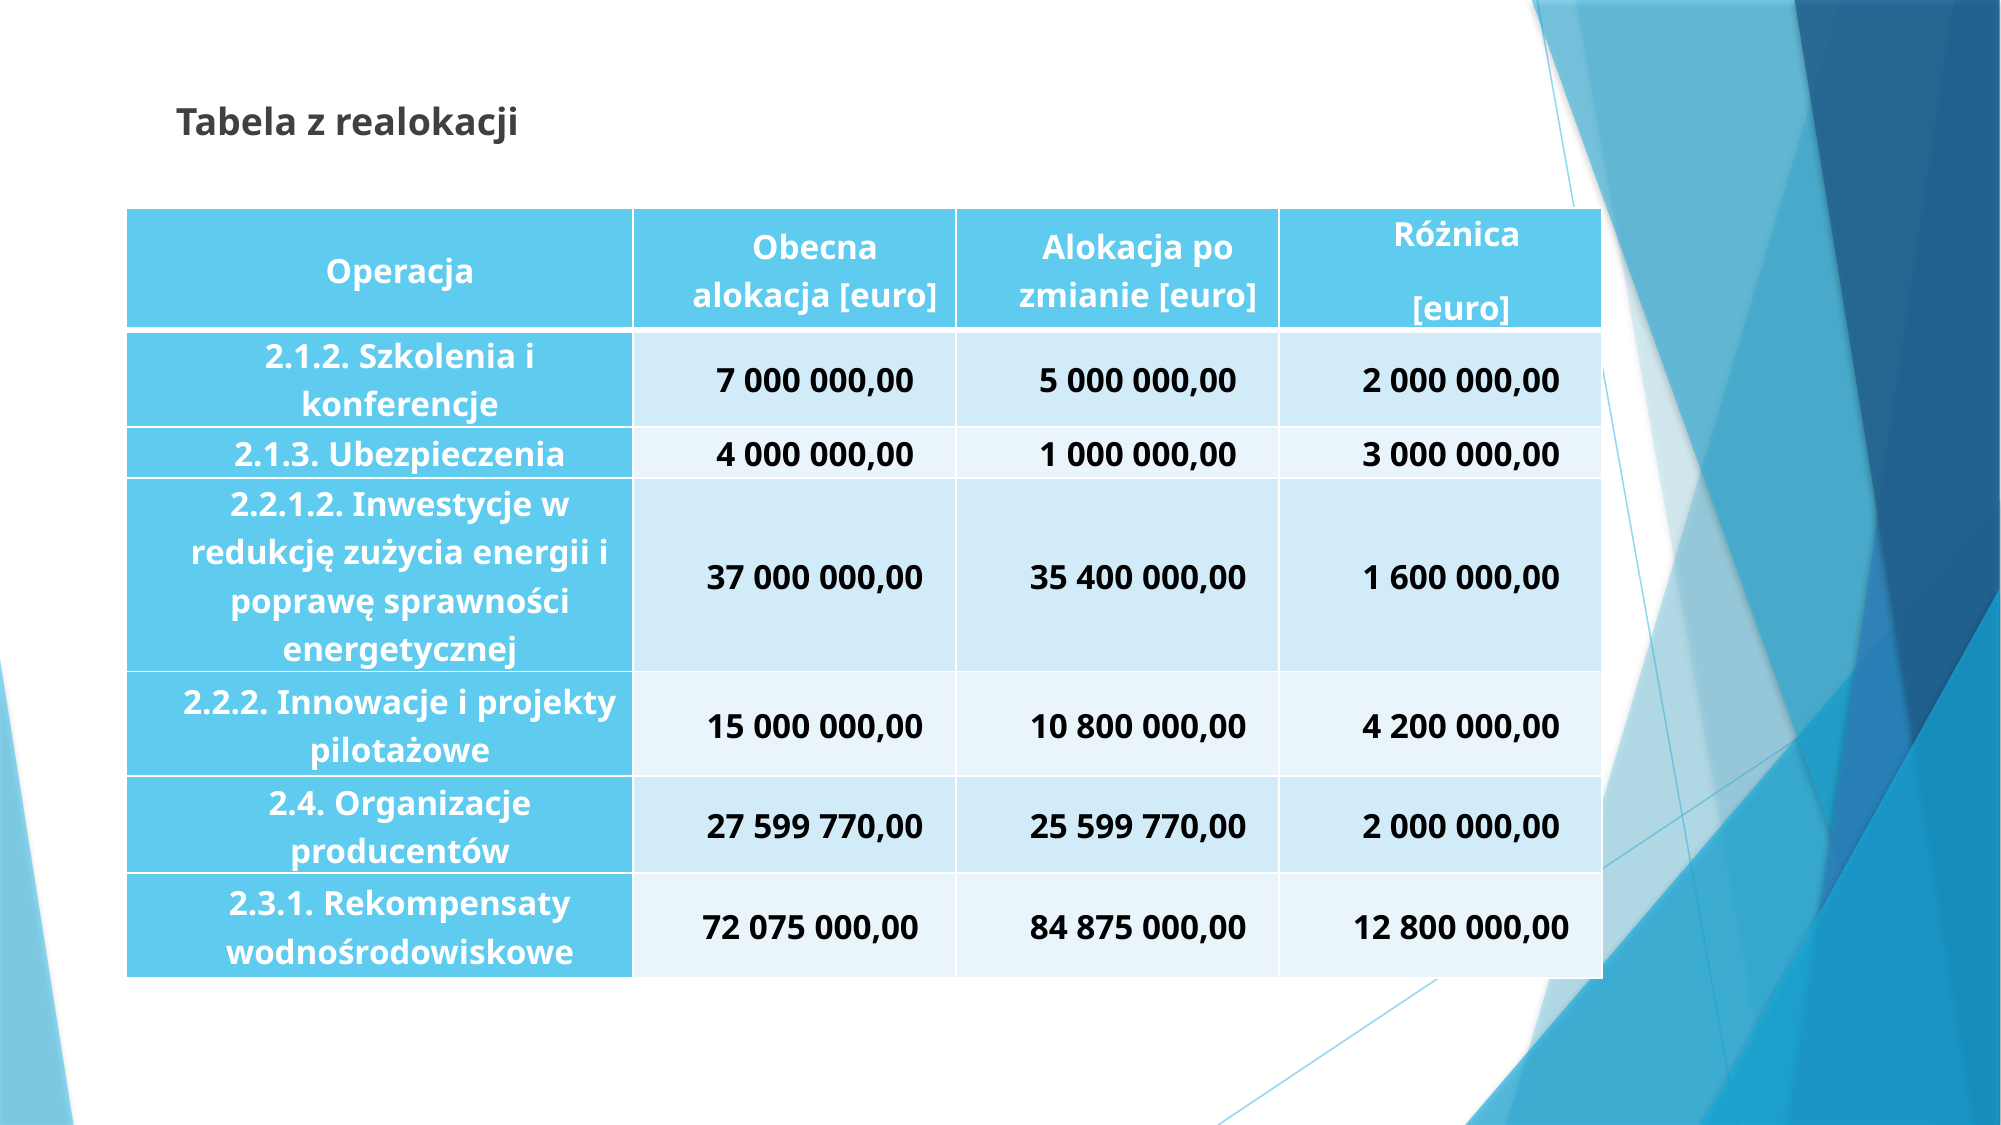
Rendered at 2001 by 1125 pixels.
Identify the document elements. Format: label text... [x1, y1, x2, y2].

text_box [22, 90, 1976, 460]
table_cell 15 000 000,00 [634, 672, 955, 775]
table_cell 1 600 000,00 [1280, 582, 1601, 671]
table_cell 4 200 000,00 [1280, 672, 1601, 775]
table_cell 2.4. Organizacje producentów [127, 777, 632, 872]
list Tabela z realokacji [160, 0, 1878, 90]
table_cell 25 599 770,00 [957, 777, 1278, 872]
table_cell 10 800 000,00 [957, 672, 1278, 775]
table_cell 72 075 000,00 [634, 874, 955, 977]
table_cell 2.3.1. Rekompensaty wodnośrodowiskowe [127, 874, 632, 977]
table_cell 35 400 000,00 [957, 582, 1278, 671]
text_box [99, 456, 2000, 582]
table_cell 2.2.2. Innowacje i projekty pilotażowe [127, 672, 632, 775]
table_cell 37 000 000,00 [634, 582, 955, 671]
table_cell 27 599 770,00 [634, 777, 955, 872]
list Tabela z realokacji [160, 582, 1878, 1072]
table_cell 2 000 000,00 [1280, 777, 1601, 872]
table_cell 12 800 000,00 [1280, 874, 1601, 977]
table_cell 84 875 000,00 [957, 874, 1278, 977]
table_cell 2.2.1.2. Inwestycje w redukcję zużycia energii i poprawę sprawności energetycznej [127, 582, 632, 671]
